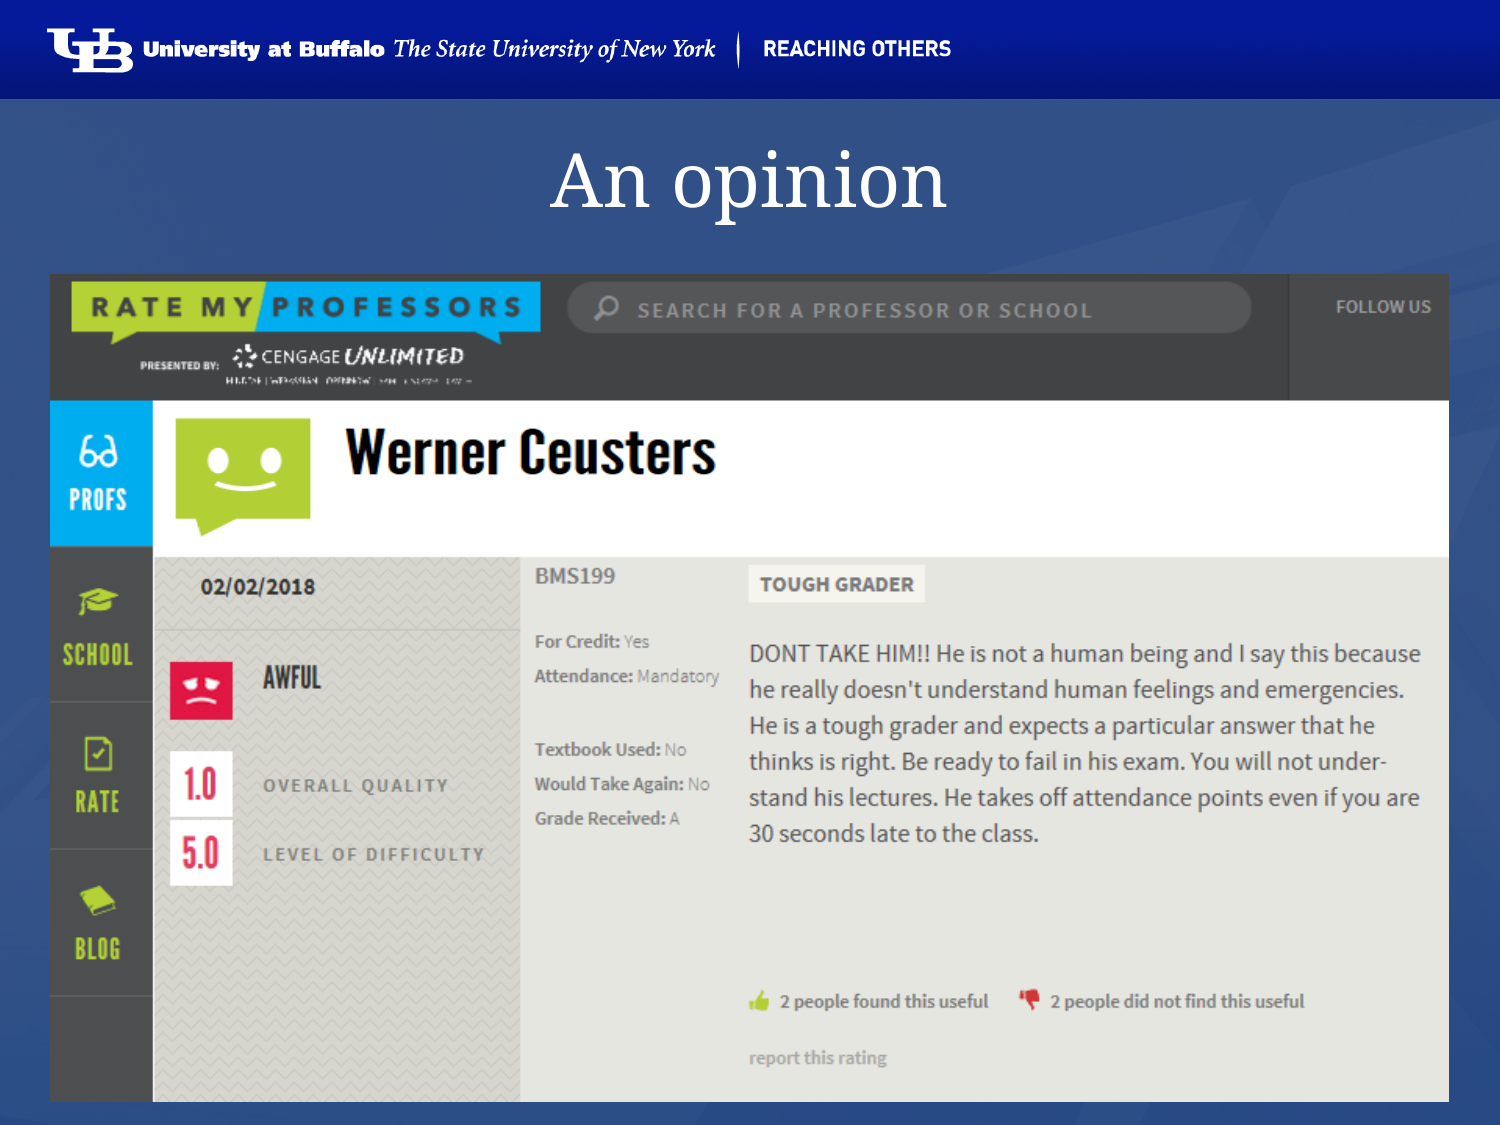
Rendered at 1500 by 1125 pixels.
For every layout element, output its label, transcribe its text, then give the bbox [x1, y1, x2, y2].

picture [117, 488, 126, 510]
picture [83, 488, 115, 510]
picture [0, 0, 1500, 99]
picture [49, 274, 1449, 1102]
title An opinion [37, 125, 1463, 250]
picture [70, 488, 80, 510]
picture [80, 435, 118, 467]
